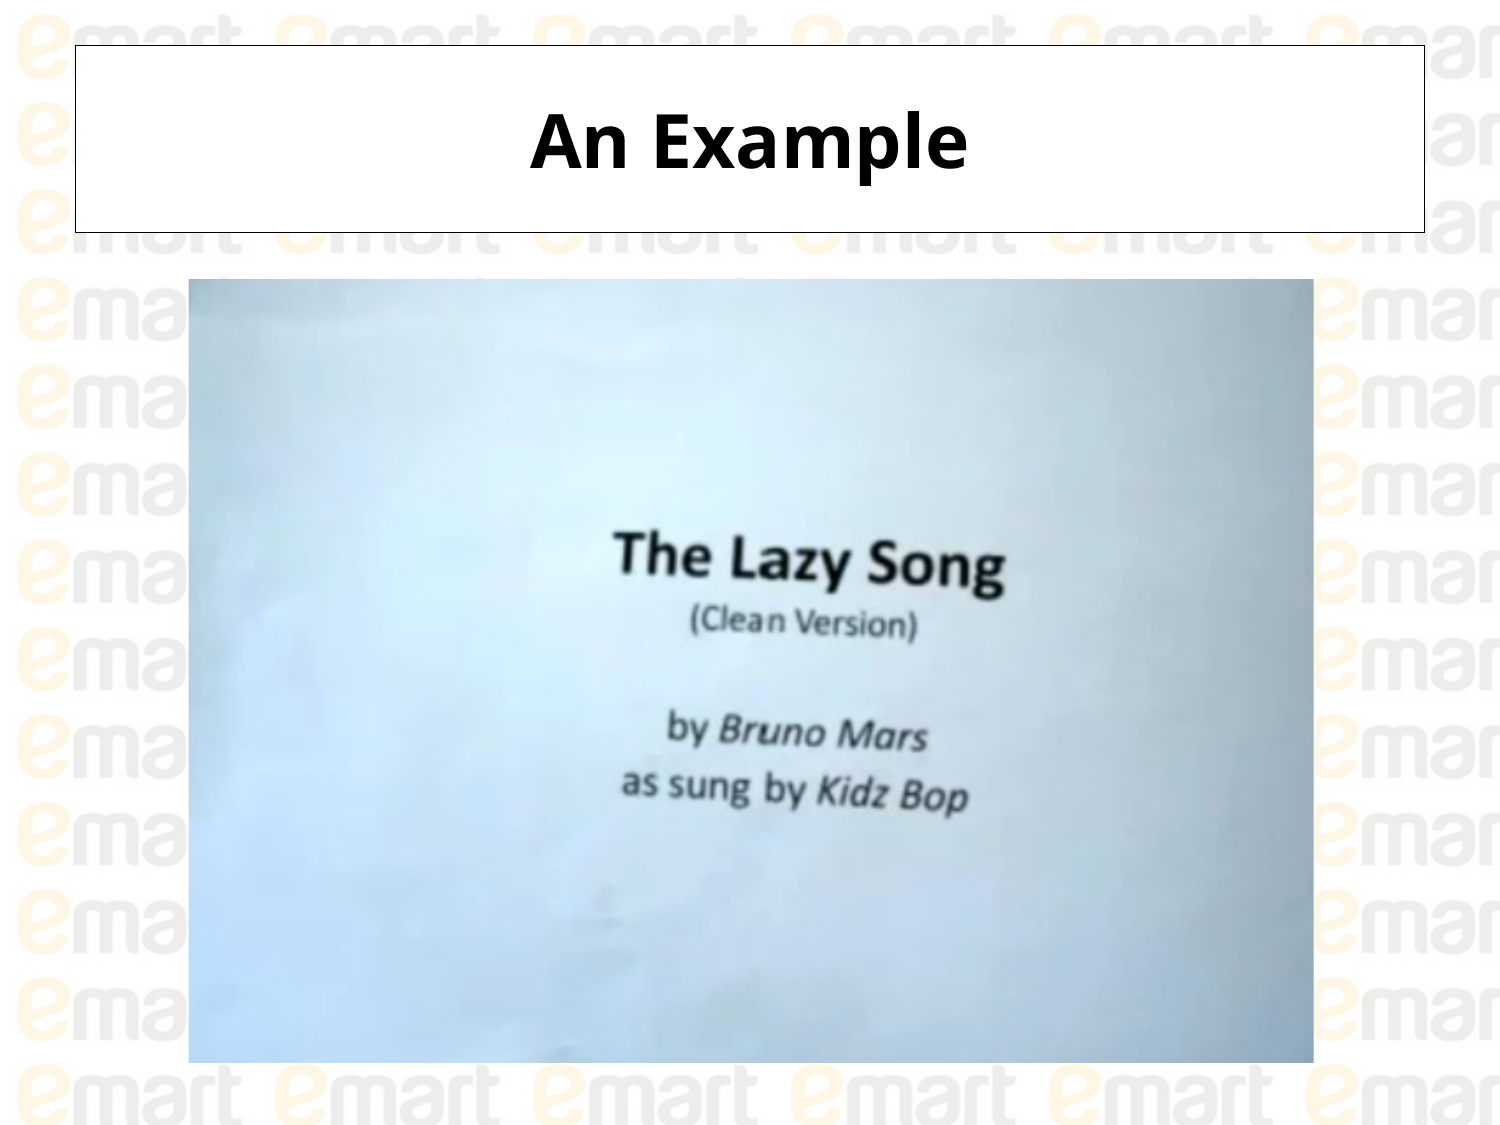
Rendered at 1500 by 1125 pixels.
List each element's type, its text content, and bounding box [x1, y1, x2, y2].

picture [188, 279, 1314, 1063]
title An Example [75, 45, 1425, 233]
